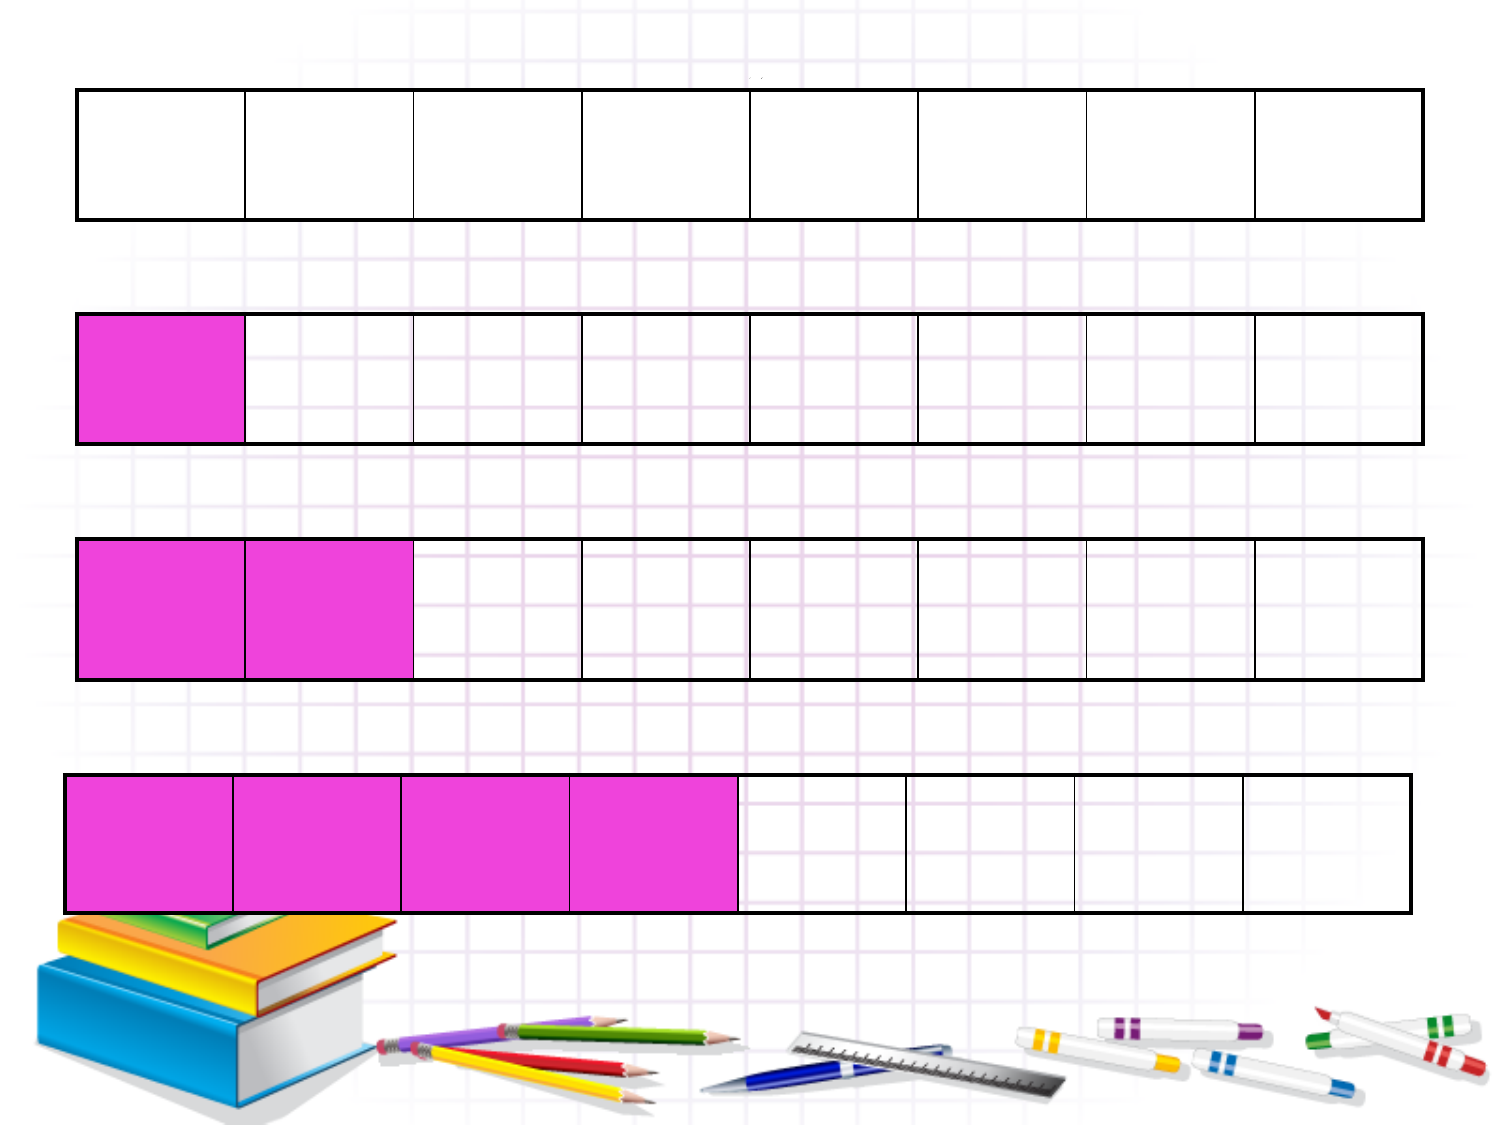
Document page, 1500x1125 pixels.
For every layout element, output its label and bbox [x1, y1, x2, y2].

table_header [414, 316, 581, 442]
table_header [1256, 541, 1421, 678]
table_header [1256, 316, 1421, 442]
table_header [234, 777, 400, 911]
table_header [79, 316, 244, 442]
table_header [246, 541, 413, 678]
table_header [751, 92, 917, 218]
picture [0, 0, 1500, 1125]
table_header [570, 777, 737, 911]
table_header [1075, 777, 1242, 911]
table_header [751, 316, 917, 442]
table_header [79, 541, 244, 678]
table_header [402, 777, 569, 911]
table_header [583, 92, 749, 218]
table_header [583, 541, 749, 678]
table_header [1244, 777, 1409, 911]
table_header [919, 316, 1086, 442]
table_header [79, 92, 244, 218]
table_header [414, 92, 581, 218]
table_header [246, 316, 413, 442]
table_header [1087, 316, 1254, 442]
table_header [751, 541, 917, 678]
table_header [919, 92, 1086, 218]
table_header [583, 316, 749, 442]
table_header [1087, 541, 1254, 678]
table_header [67, 777, 232, 911]
table_header [919, 541, 1086, 678]
table_header [907, 777, 1074, 911]
table_header [1087, 92, 1254, 218]
table_header [246, 92, 413, 218]
table_header [1256, 92, 1421, 218]
table_header [739, 777, 905, 911]
table_header [414, 541, 581, 678]
